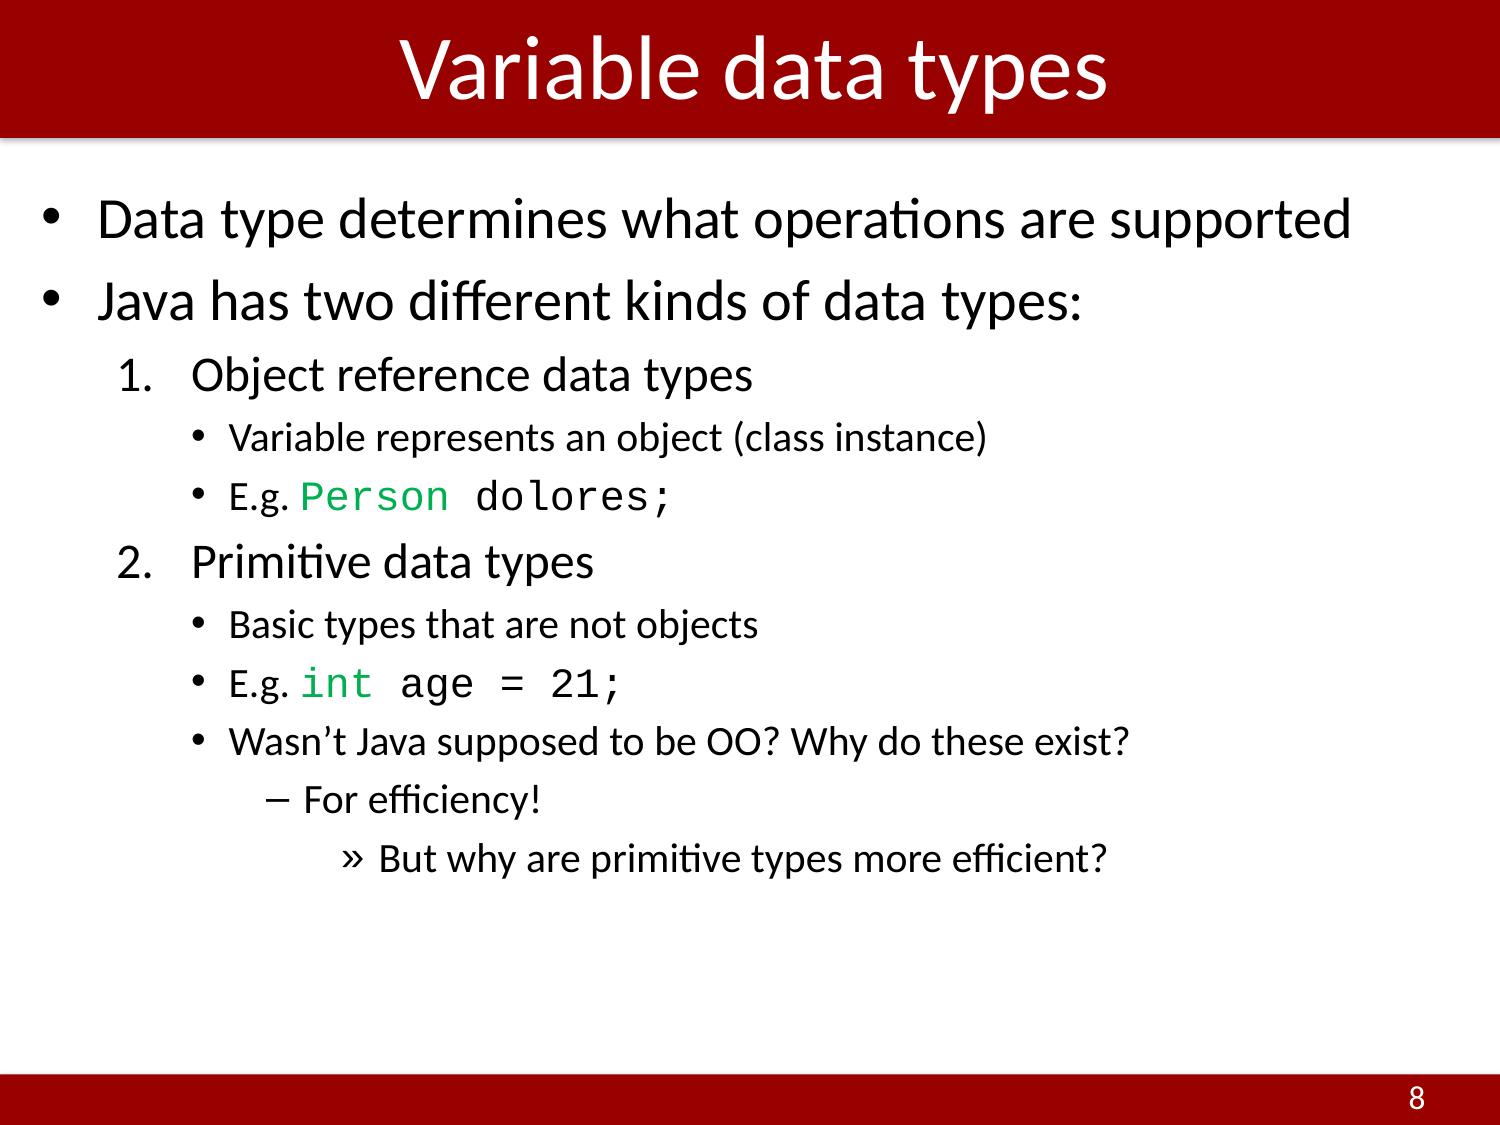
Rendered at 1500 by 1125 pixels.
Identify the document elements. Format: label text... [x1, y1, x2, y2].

title Variable data types [0, 0, 1500, 157]
list Data type determines what operations are supported Java has two different kinds of data types: Object reference data types Variable represents an object (class instance) E.g. Person dolores; Primitive data types Basic types that are not objects E.g. int age = 21; Wasn’t Java supposed to be OO? Why do these exist? For efficiency! But why are primitive types more efficient? [26, 172, 1474, 1025]
